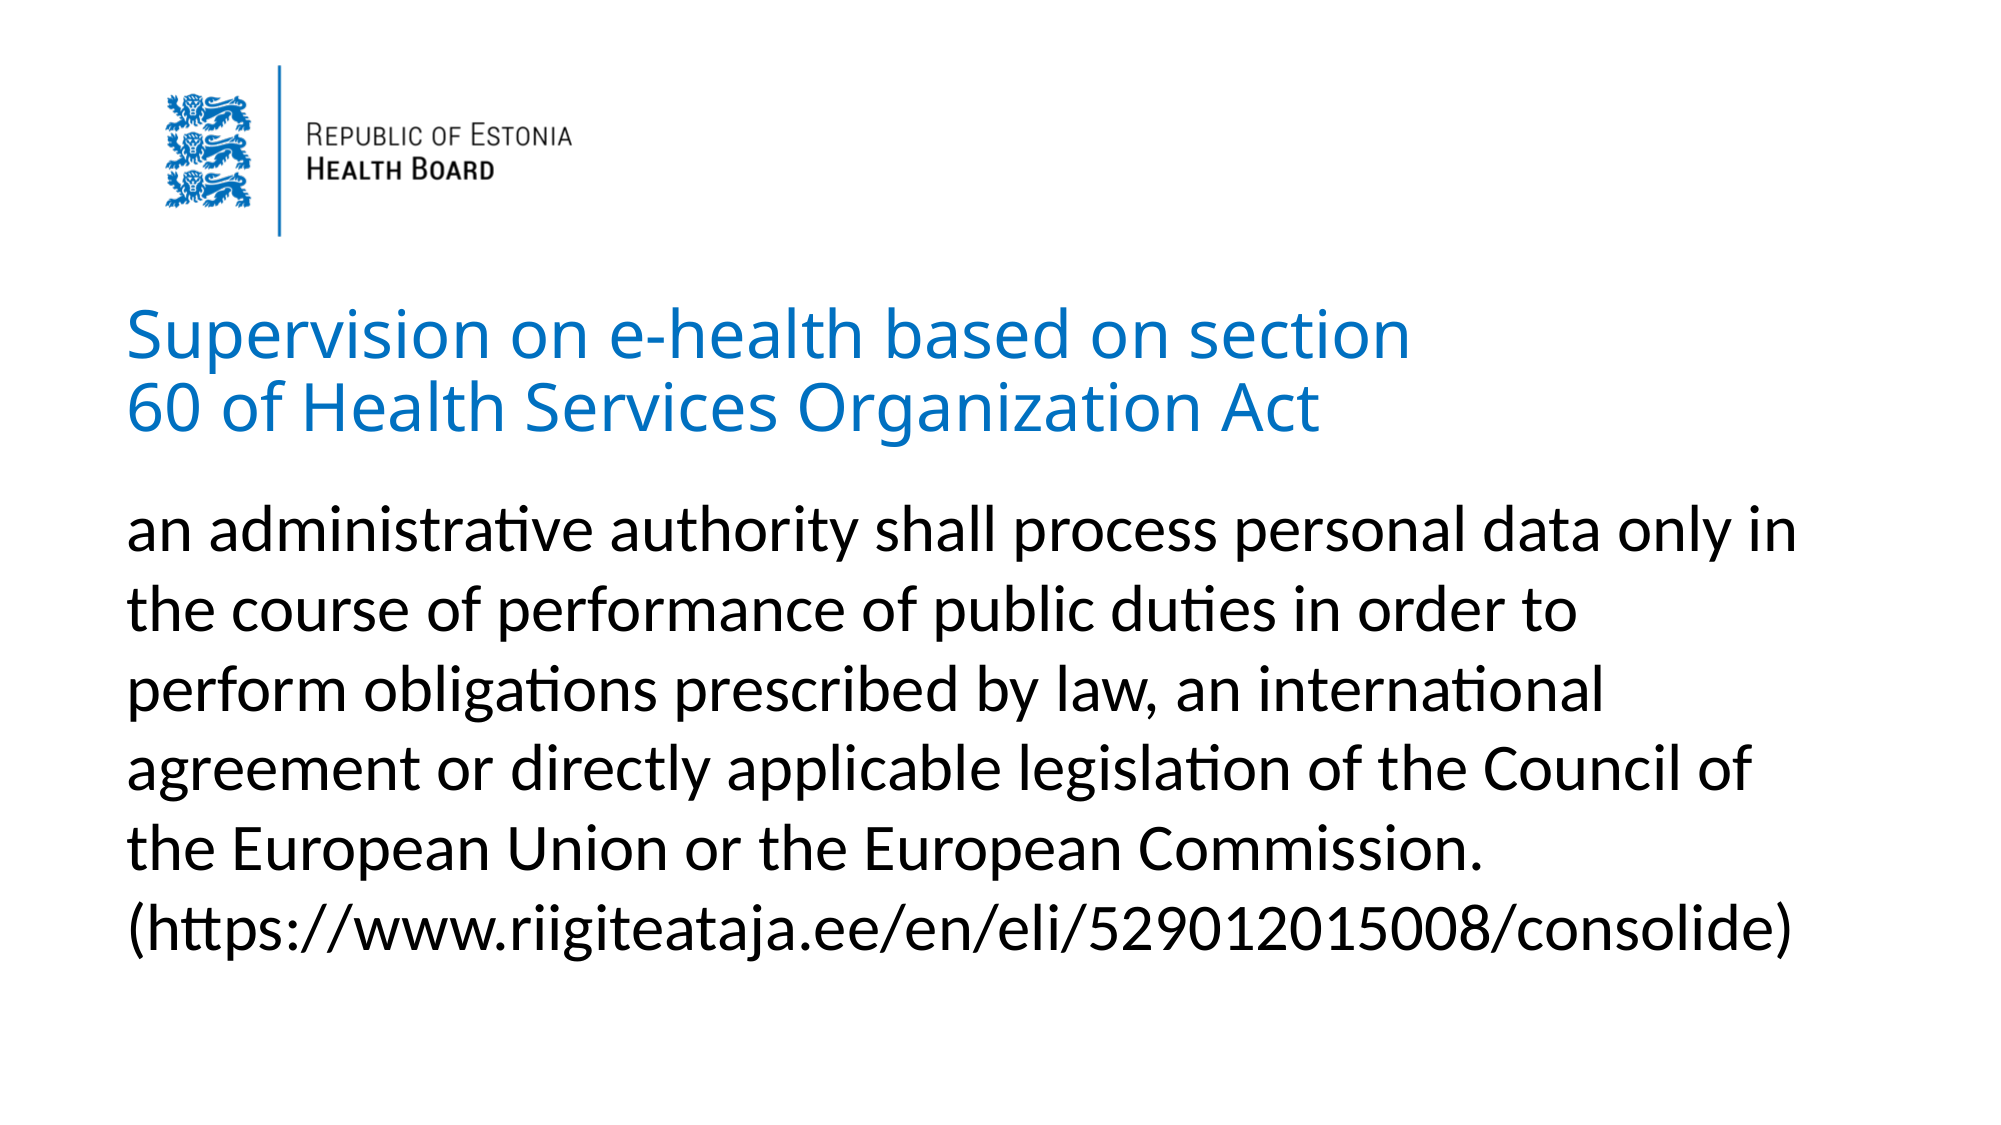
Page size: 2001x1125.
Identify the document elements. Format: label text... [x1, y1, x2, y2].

picture [137, 37, 707, 265]
text_box Supervision on e-health based on section 60 of Health Services Organization Act [111, 269, 1468, 476]
text_box an administrative authority shall process personal data only in the course of performance of public duties in order to perform obligations prescribed by law, an international agreement or directly applicable legislation of the Council of the European Union or the European Commission. (https://www.riigiteataja.ee/en/eli/529012015008/consolide) [111, 476, 1823, 972]
